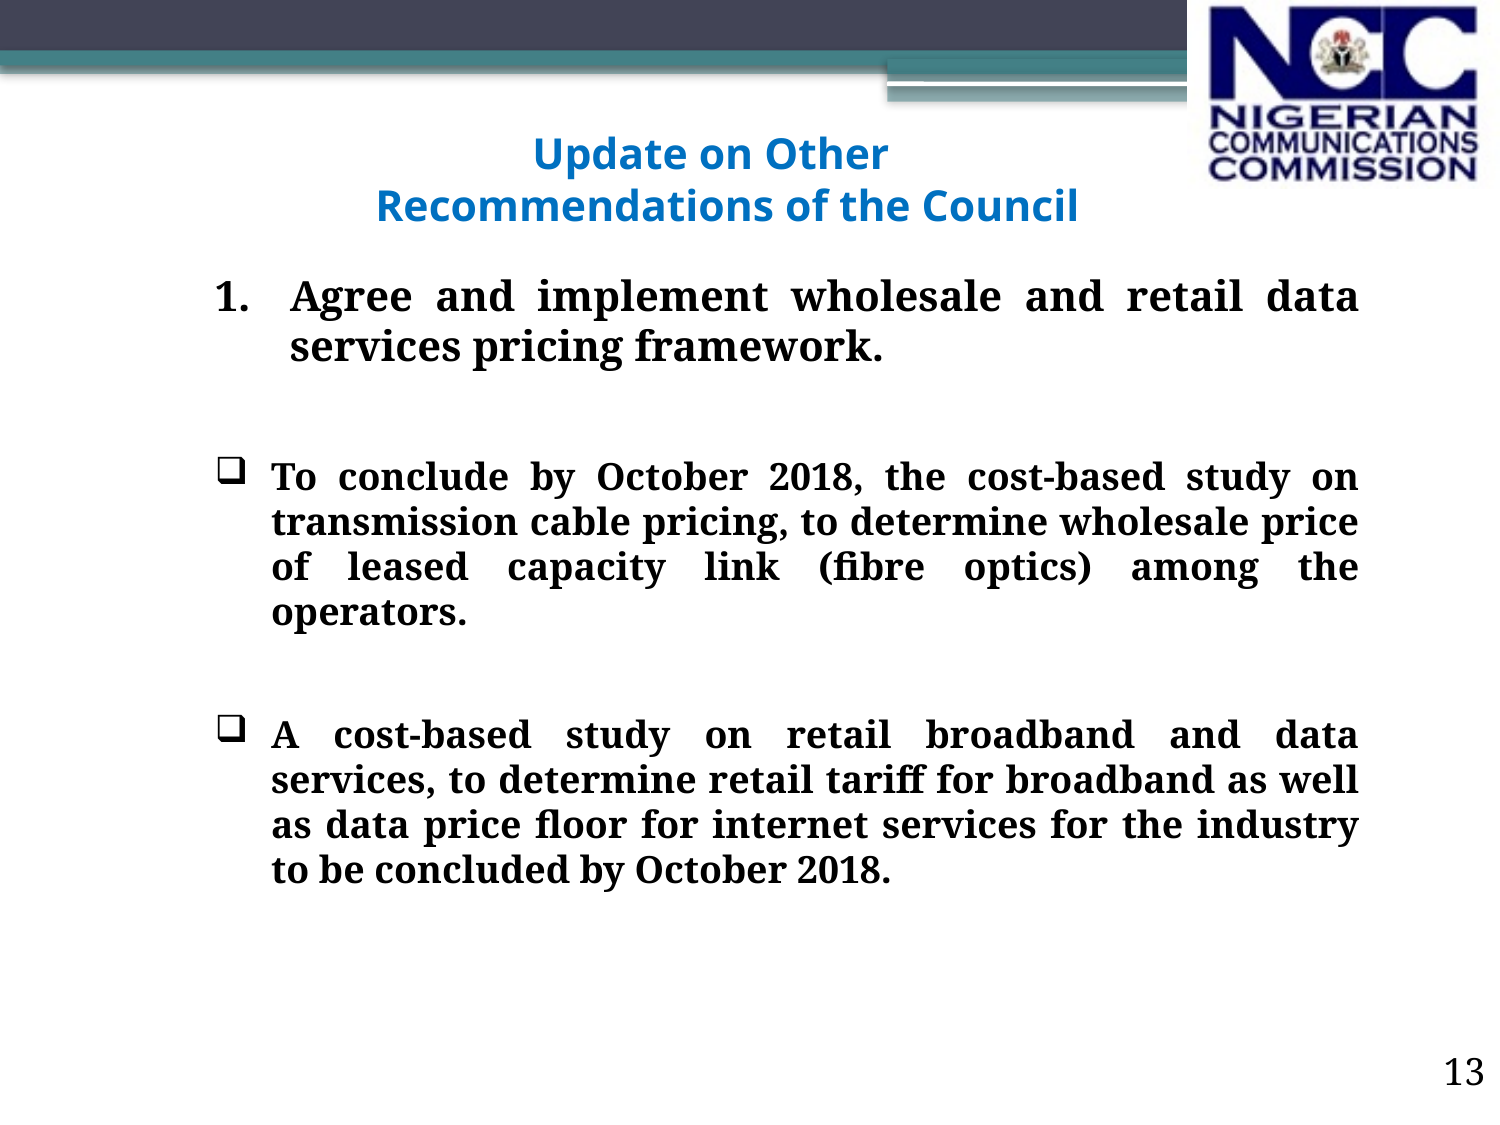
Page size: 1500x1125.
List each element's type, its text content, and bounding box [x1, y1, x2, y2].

title Update on Other Recommendations of the Council [62, 119, 1338, 238]
slide_number 13 [1416, 1057, 1500, 1106]
picture [1187, 0, 1500, 189]
text_box Agree and implement wholesale and retail data services pricing framework. To conclude by October 2018, the cost-based study on transmission cable pricing, to determine wholesale price of leased capacity link (fibre optics) among the operators. A cost-based study on retail broadband and data services, to determine retail tariff for broadband as well as data price floor for internet services for the industry to be concluded by October 2018. [125, 262, 1375, 899]
